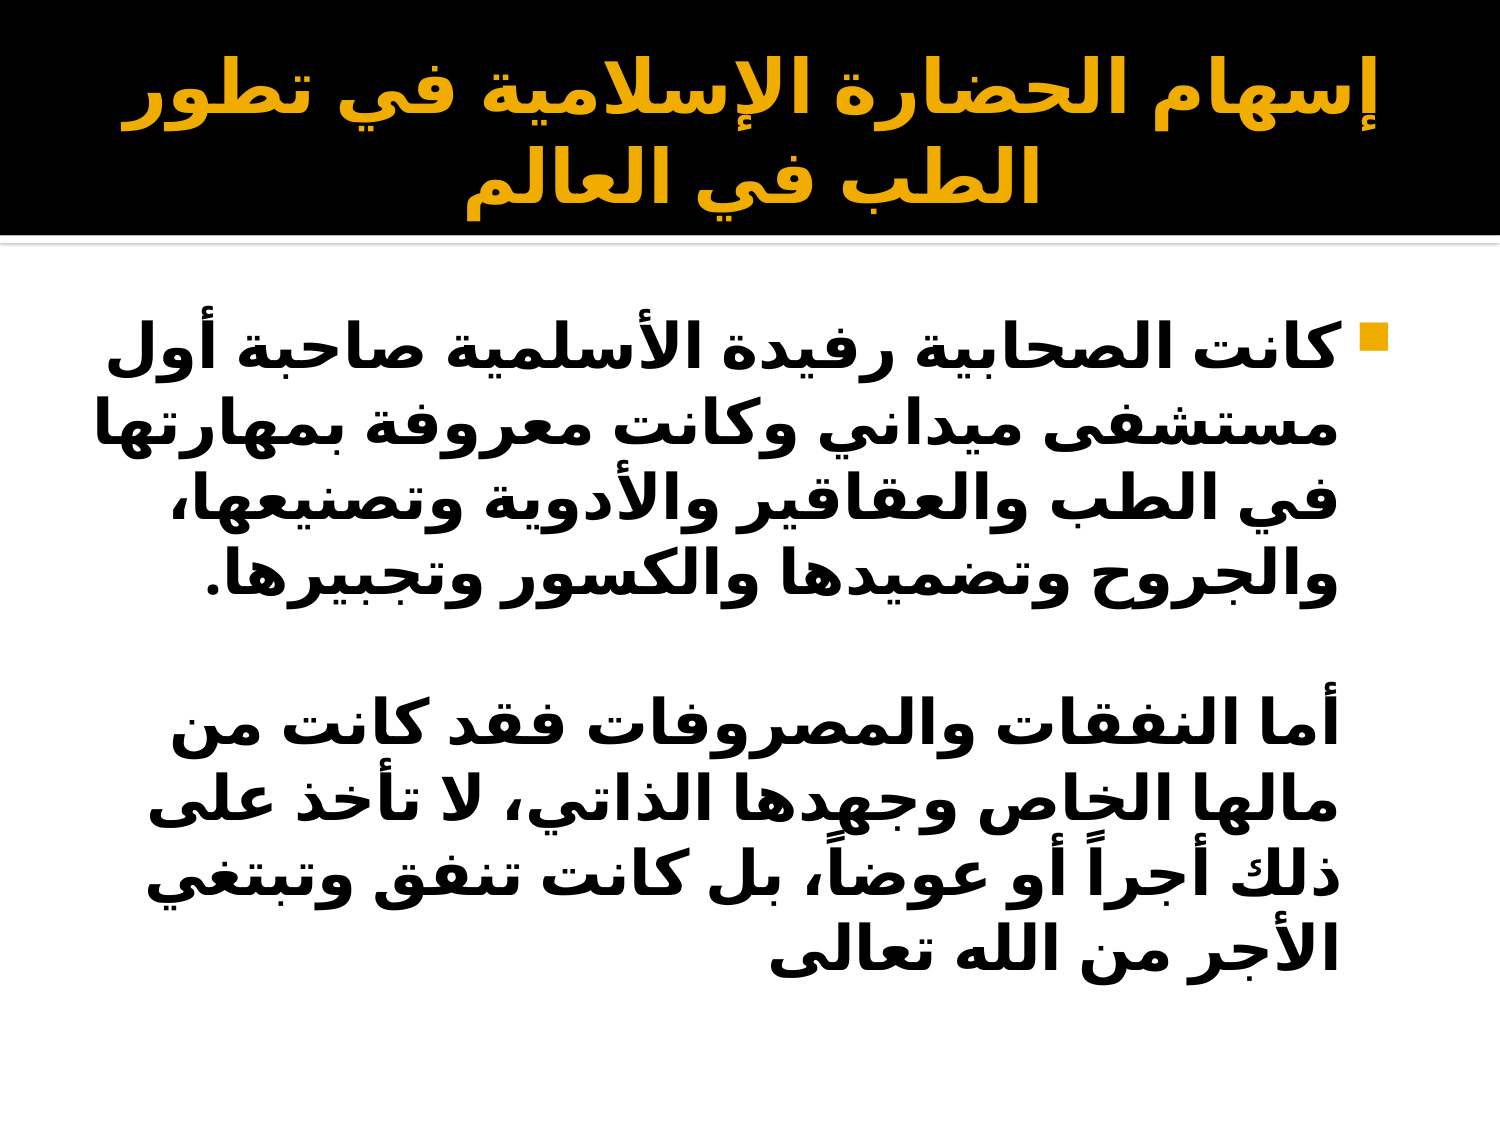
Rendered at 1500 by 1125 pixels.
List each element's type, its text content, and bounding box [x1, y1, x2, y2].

list كانت الصحابية رفيدة الأسلمية صاحبة أول مستشفى ميداني وكانت معروفة بمهارتها في الطب والعقاقير والأدوية وتصنيعها، والجروح وتضميدها والكسور وتجبيرها. أما النفقات والمصروفات فقد كانت من مالها الخاص وجهدها الذاتي، لا تأخذ على ذلك أجراً أو عوضاً، بل كانت تنفق وتبتغي الأجر من الله تعالى [75, 291, 1425, 1050]
title إسهام الحضارة الإسلامية في تطور الطب في العالم [75, 25, 1425, 231]
